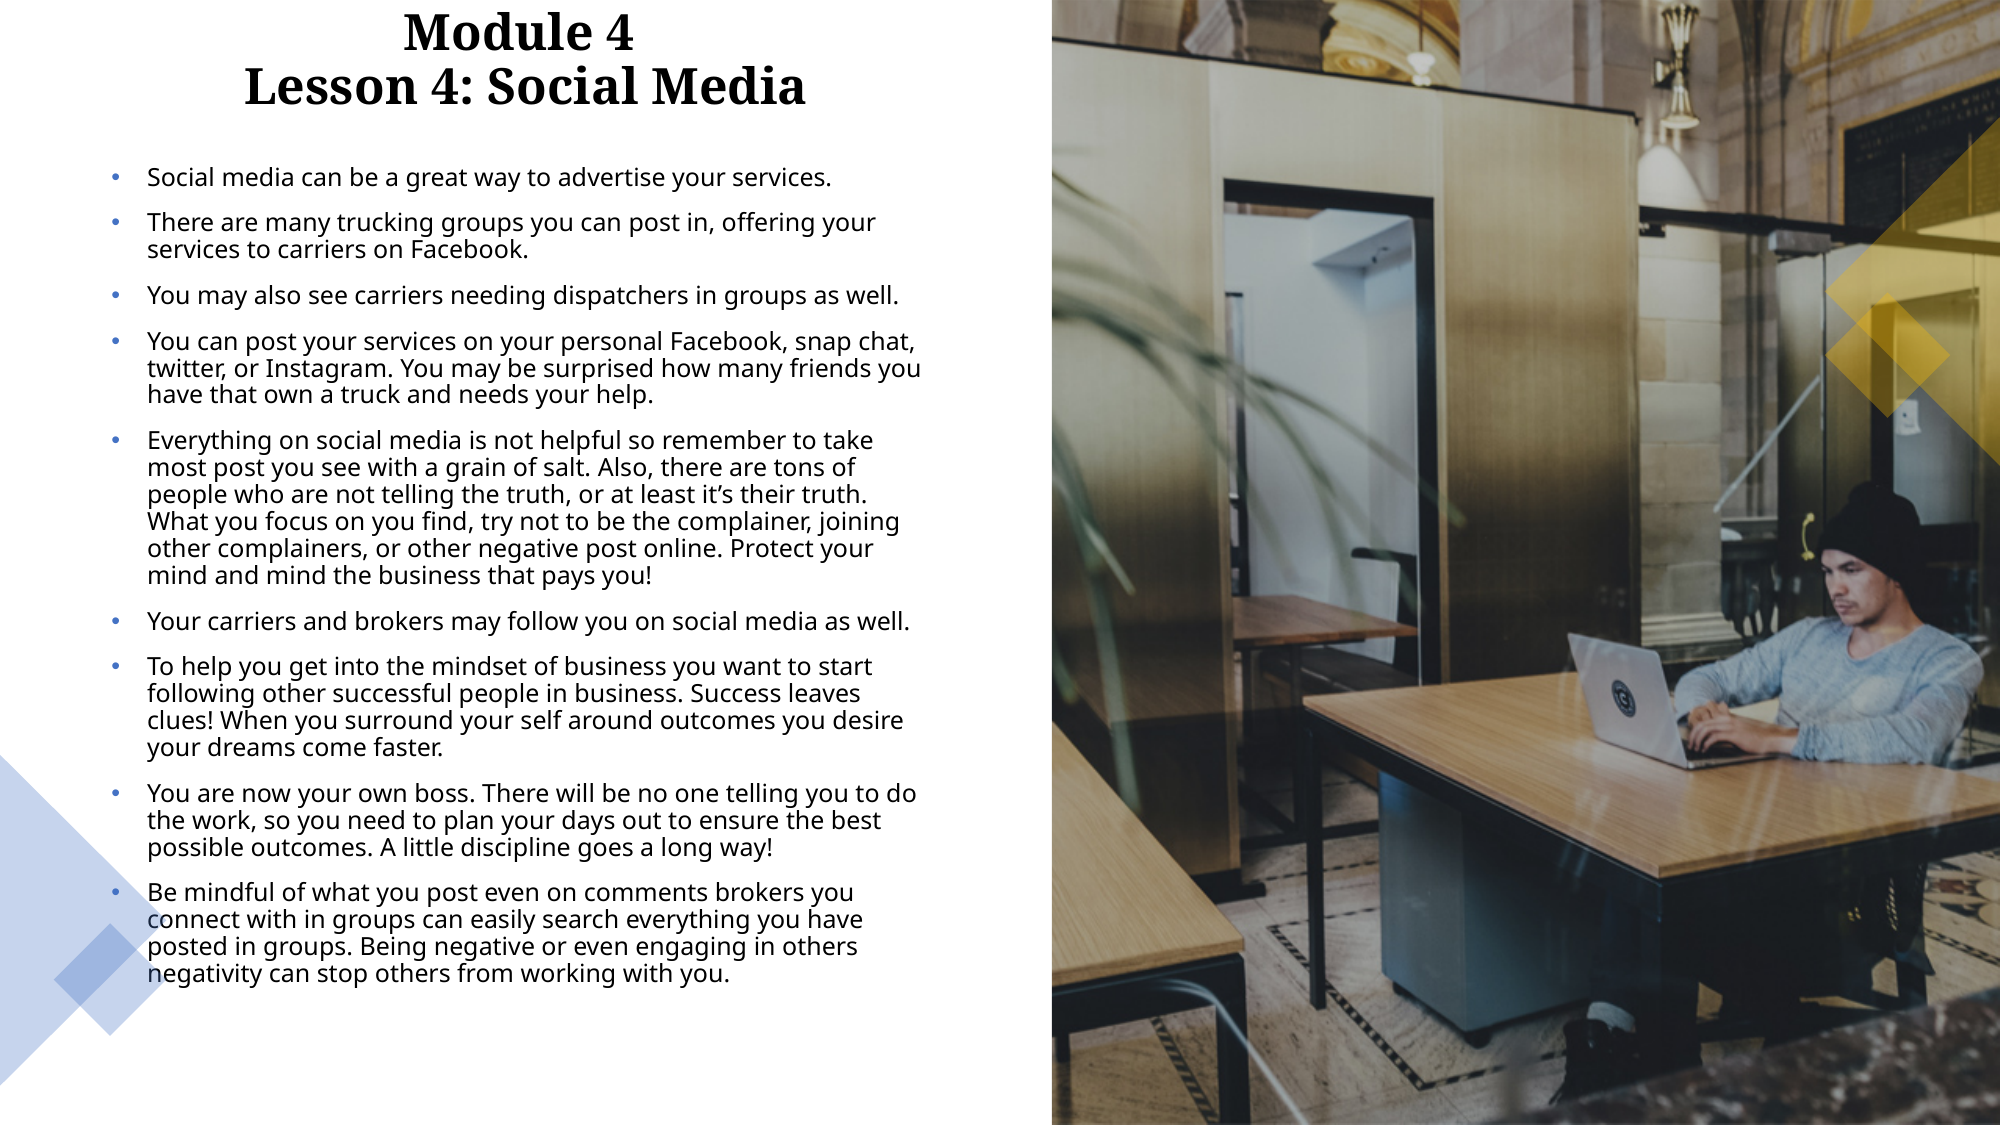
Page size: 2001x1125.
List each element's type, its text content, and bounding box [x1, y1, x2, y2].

text_box [0, 753, 168, 1088]
text_box [52, 921, 168, 1038]
text_box [0, 0, 1051, 1125]
title Module 4 Lesson 4: Social Media [104, 0, 948, 155]
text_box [1824, 116, 2000, 466]
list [1051, 0, 2000, 1125]
list Social media can be a great way to advertise your services. There are many trucking groups you can post in, offering your services to carriers on Facebook. You may also see carriers needing dispatchers in groups as well. You can post your services on your personal Facebook, snap chat, twitter, or Instagram. You may be surprised how many friends you have that own a truck and needs your help. Everything on social media is not helpful so remember to take most post you see with a grain of salt. Also, there are tons of people who are not telling the truth, or at least it’s their truth. What you focus on you find, try not to be the complainer, joining other complainers, or other negative post online. Protect your mind and mind the business that pays you! Your carriers and brokers may follow you on social media as well. To help you get into the mindset of business you want to start following other successful people in business. Success leaves clues! When you surround your self around outcomes you desire your dreams come faster. You are now your own boss. There will be no one telling you to do the work, so you need to plan your days out to ensure the best possible outcomes. A little discipline goes a long way! Be mindful of what you post even on comments brokers you connect with in groups can easily search everything you have posted in groups. Being negative or even engaging in others negativity can stop others from working with you. [96, 157, 940, 878]
